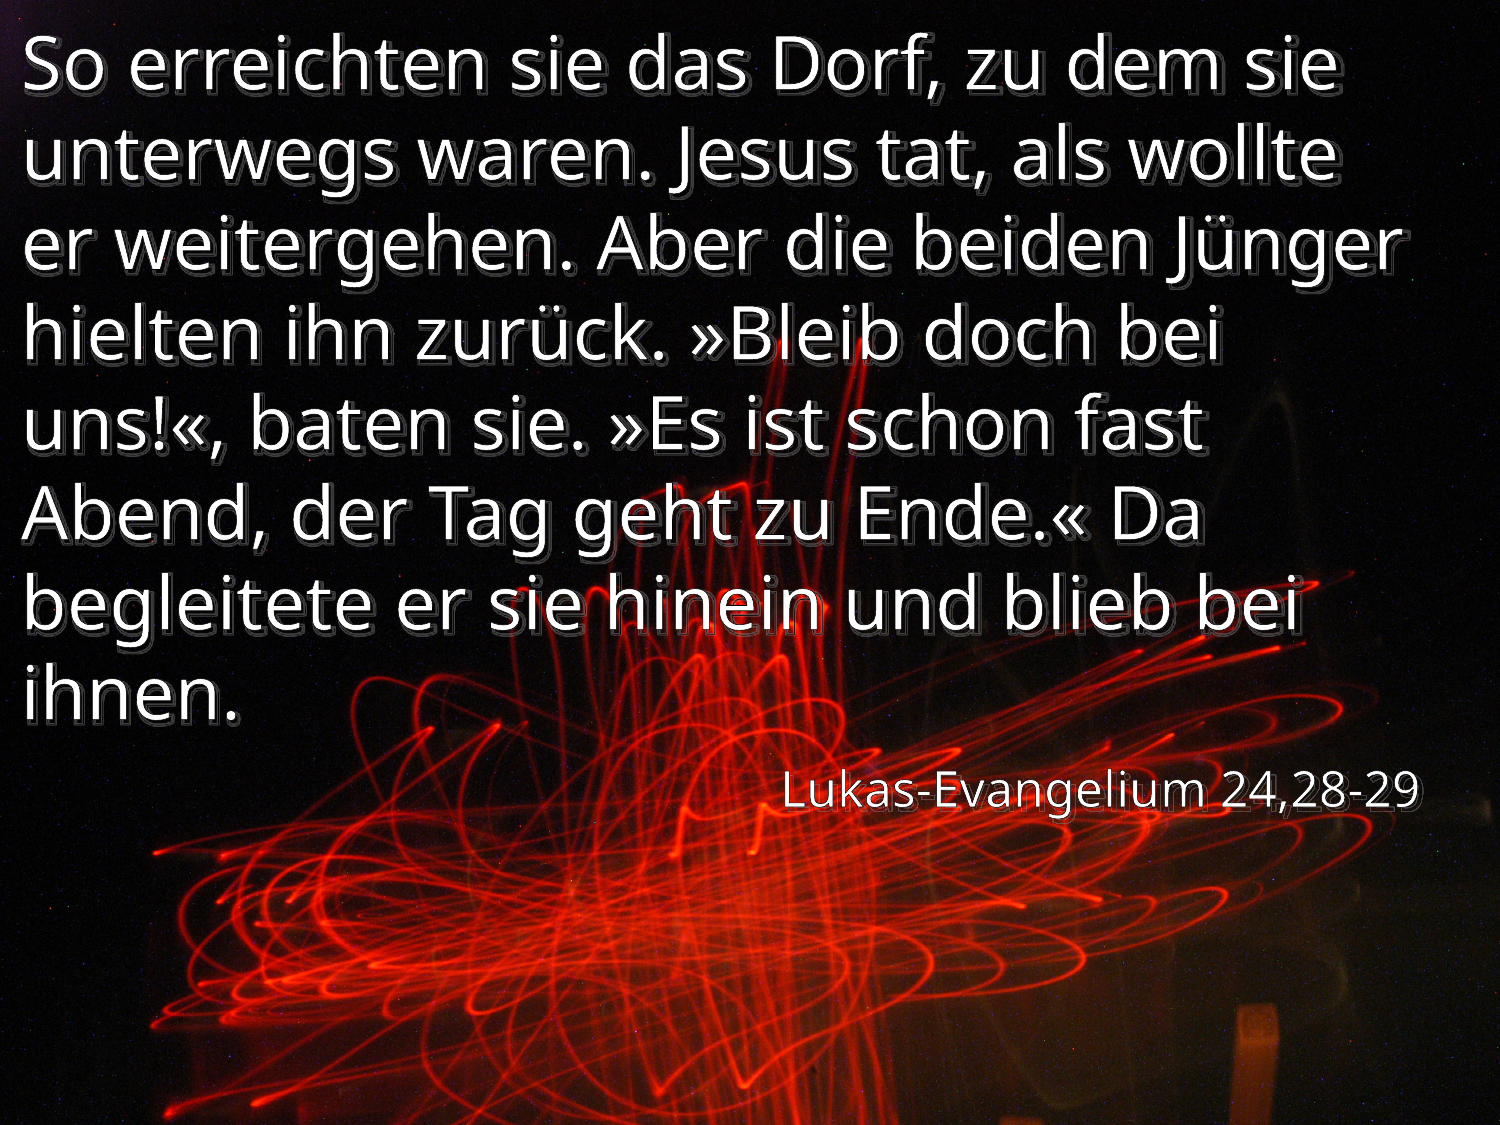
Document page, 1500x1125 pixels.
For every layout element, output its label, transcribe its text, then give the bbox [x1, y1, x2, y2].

text_box Lukas-Evangelium 24,28-29 [454, 749, 1436, 825]
picture [0, 0, 1500, 1125]
text_box So erreichten sie das Dorf, zu dem sie unterwegs waren. Jesus tat, als wollte er weitergehen. Aber die beiden Jünger hielten ihn zurück. »Bleib doch bei uns!«, baten sie. »Es ist schon fast Abend, der Tag geht zu Ende.« Da begleitete er sie hinein und blieb bei ihnen. [5, 7, 1436, 742]
